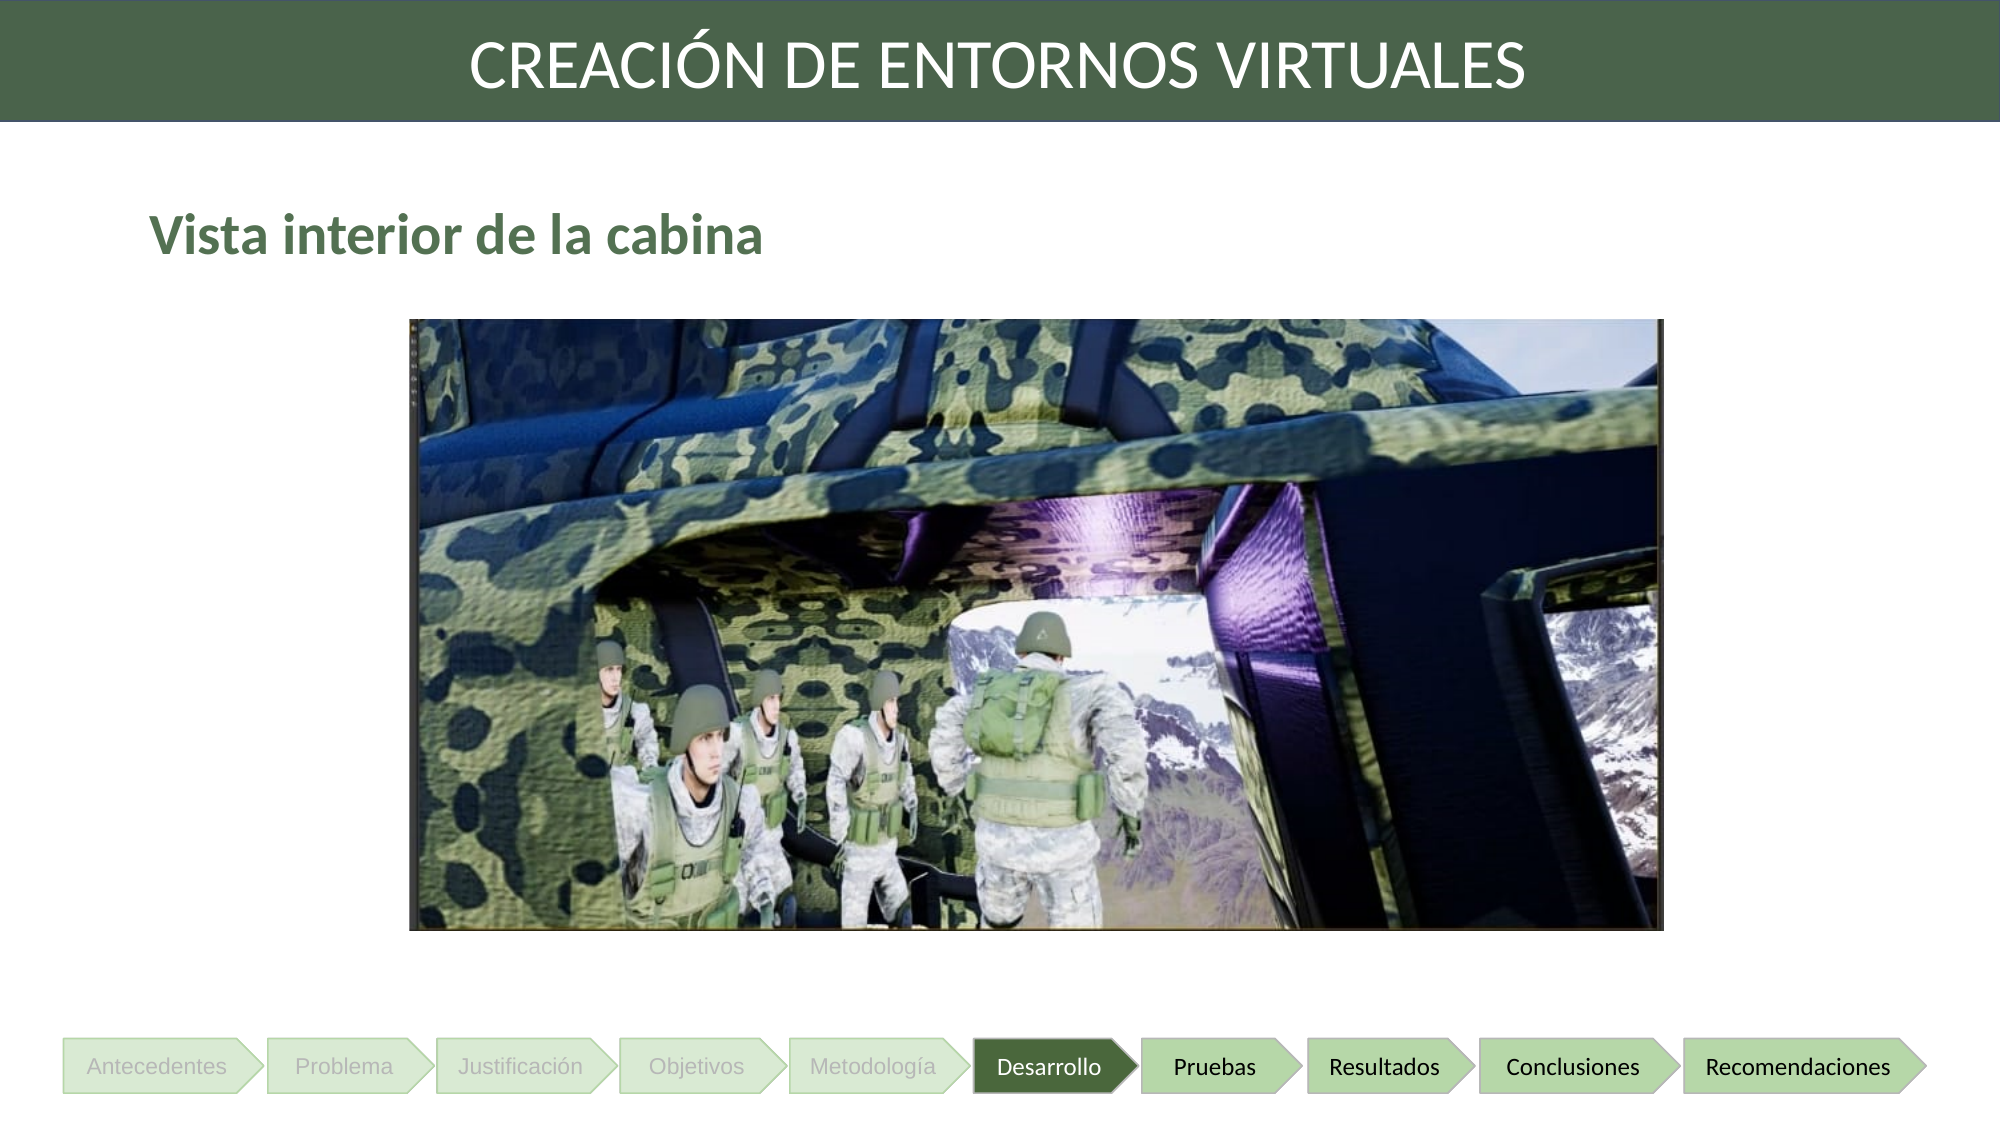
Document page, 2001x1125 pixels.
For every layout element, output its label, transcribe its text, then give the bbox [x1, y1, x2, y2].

text_box Vista interior de la cabina [134, 188, 853, 274]
text_box Antecedentes [63, 1038, 264, 1094]
text_box Problema [267, 1038, 435, 1094]
text_box Desarrollo [973, 1038, 1139, 1094]
picture [408, 319, 1665, 932]
text_box Resultados [1308, 1038, 1475, 1094]
text_box Pruebas [1141, 1038, 1303, 1094]
text_box Metodología [789, 1038, 971, 1094]
text_box Objetivos [620, 1038, 787, 1094]
text_box Recomendaciones [1684, 1038, 1927, 1094]
text_box Justificación [437, 1038, 618, 1094]
text_box Conclusiones [1480, 1038, 1681, 1094]
text_box CREACIÓN DE ENTORNOS VIRTUALES [0, 0, 2000, 122]
